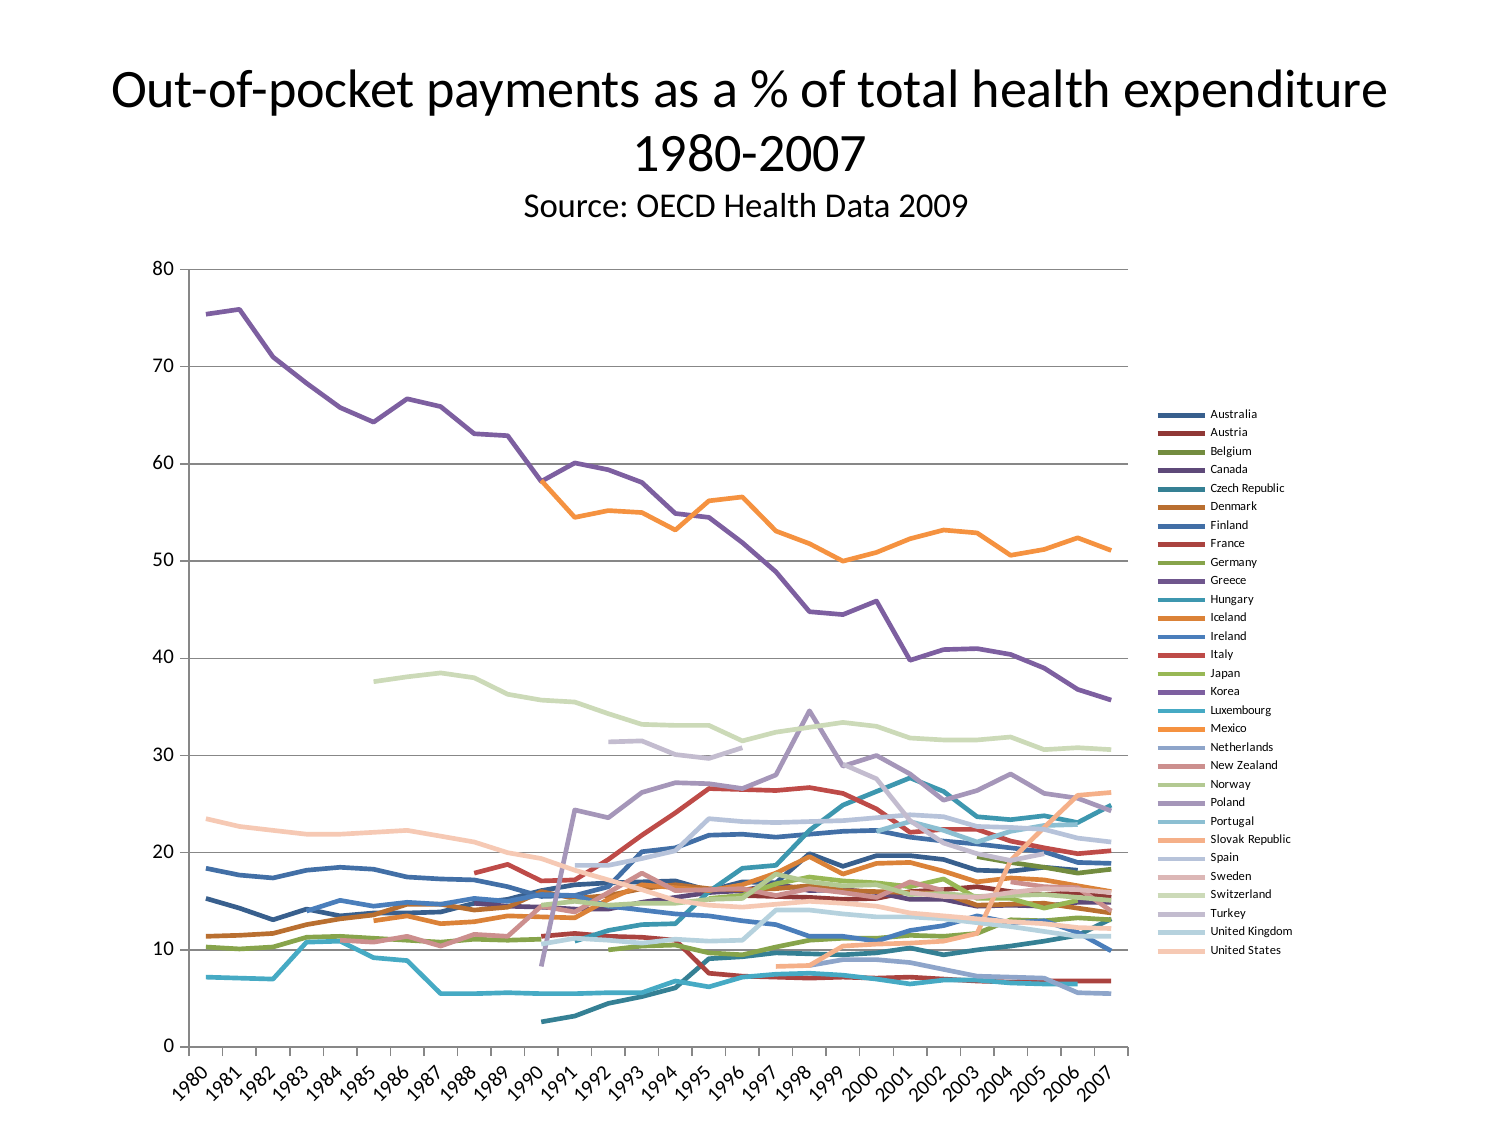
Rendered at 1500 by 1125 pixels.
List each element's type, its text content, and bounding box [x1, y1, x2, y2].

chart [128, 241, 1311, 1125]
title Out-of-pocket payments as a % of total health expenditure 1980-2007 Source: OECD Health Data 2009 [75, 45, 1425, 233]
